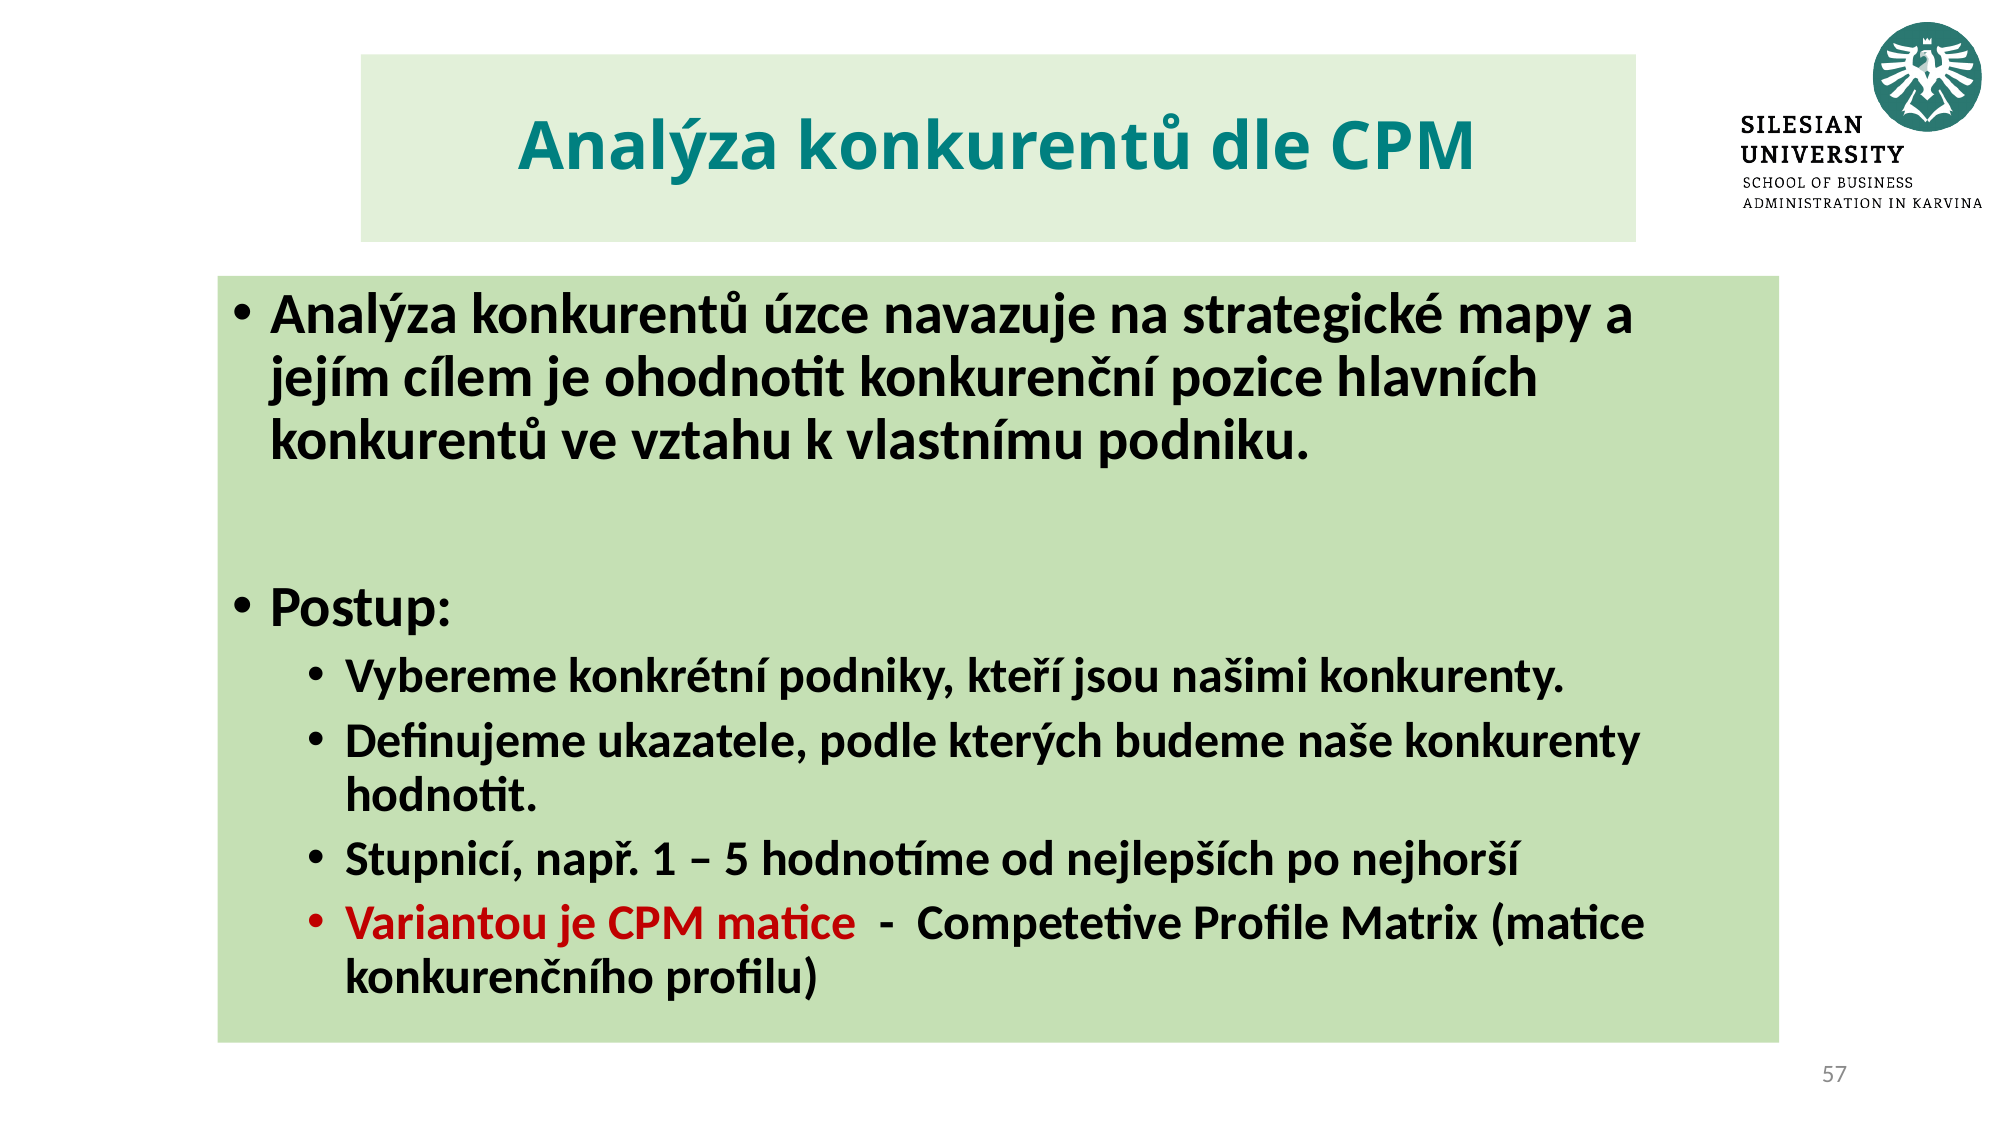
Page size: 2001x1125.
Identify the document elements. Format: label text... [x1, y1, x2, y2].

list Analýza konkurentů úzce navazuje na strategické mapy a jejím cílem je ohodnotit konkurenční pozice hlavních konkurentů ve vztahu k vlastnímu podniku. Postup: Vybereme konkrétní podniky, kteří jsou našimi konkurenty. Definujeme ukazatele, podle kterých budeme naše konkurenty hodnotit. Stupnicí, např. 1 – 5 hodnotíme od nejlepších po nejhorší Variantou je CPM matice - Competetive Profile Matrix (matice konkurenčního profilu) [217, 275, 1780, 1043]
title Analýza konkurentů dle CPM [360, 54, 1636, 242]
slide_number 57 [1412, 1042, 1863, 1103]
picture [1741, 22, 1982, 208]
